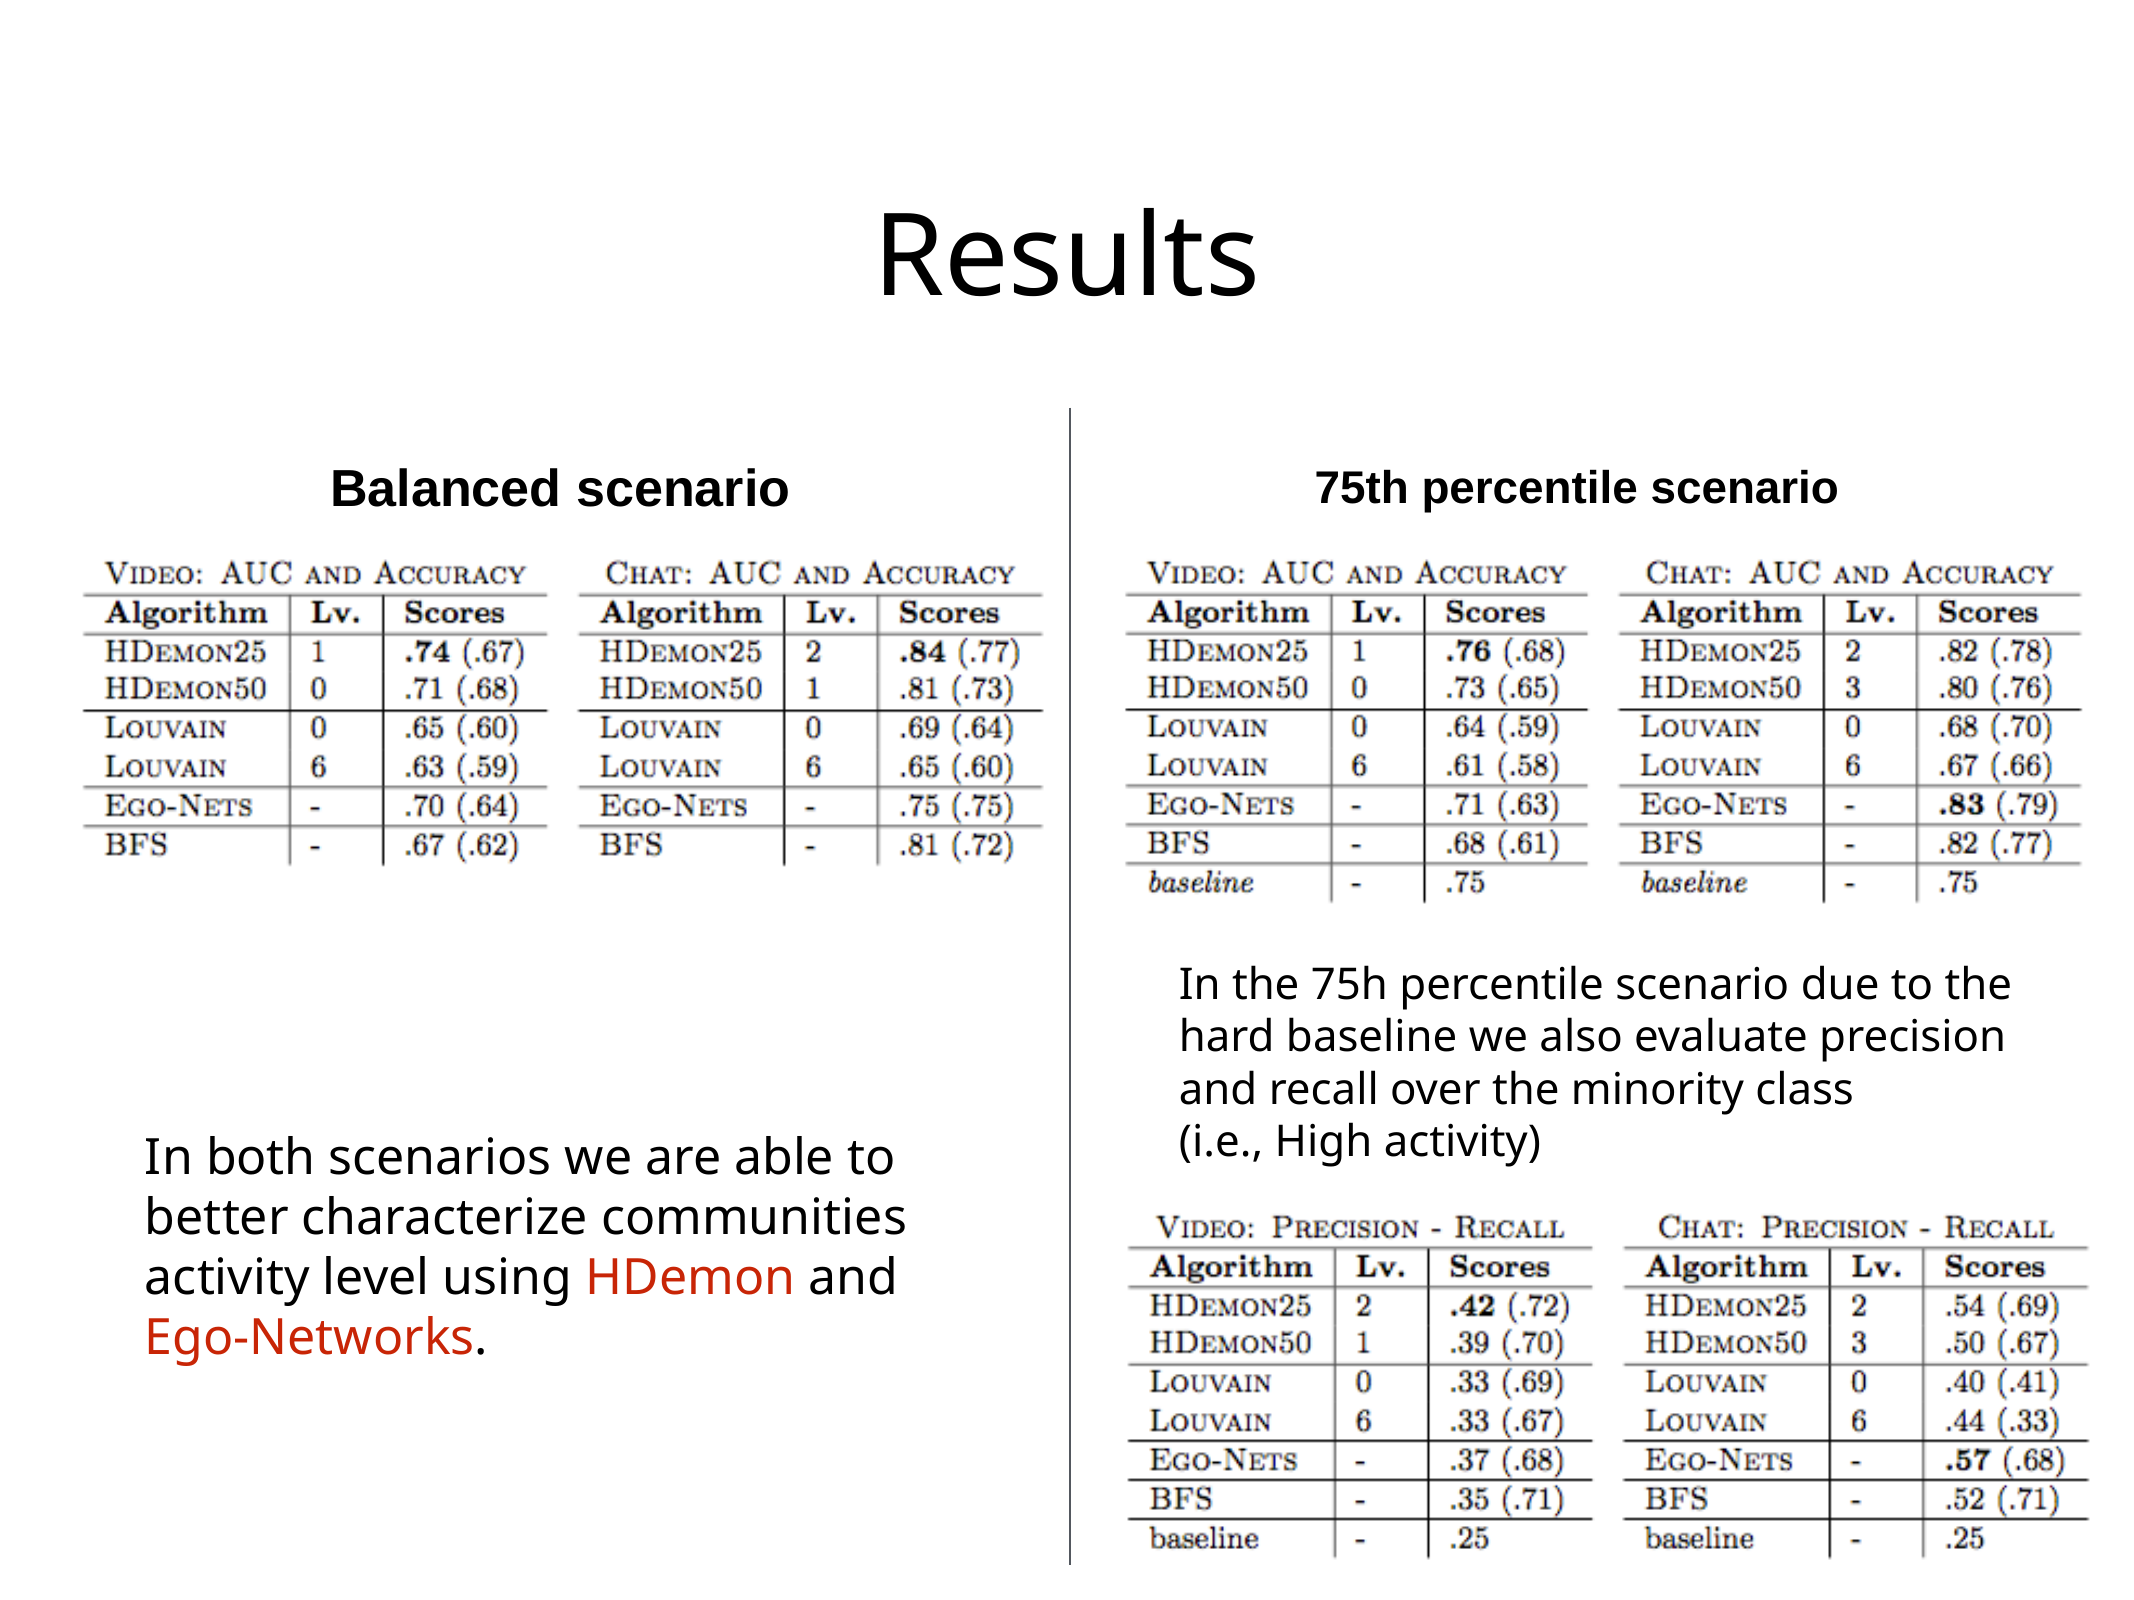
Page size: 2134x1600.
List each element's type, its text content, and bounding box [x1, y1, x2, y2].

text_box In the 75h percentile scenario due to the hard baseline we also evaluate precision and recall over the minority class (i.e., High activity) [1170, 947, 2045, 1174]
title Results [155, 72, 1978, 428]
text_box Balanced scenario [321, 445, 799, 525]
picture [62, 543, 1059, 873]
text_box In both scenarios we are able to better characterize communities activity level using HDemon and Ego-Networks. [136, 1115, 970, 1373]
picture [1111, 545, 2104, 924]
text_box 75th percentile scenario [1306, 449, 1848, 522]
picture [1108, 1197, 2107, 1576]
